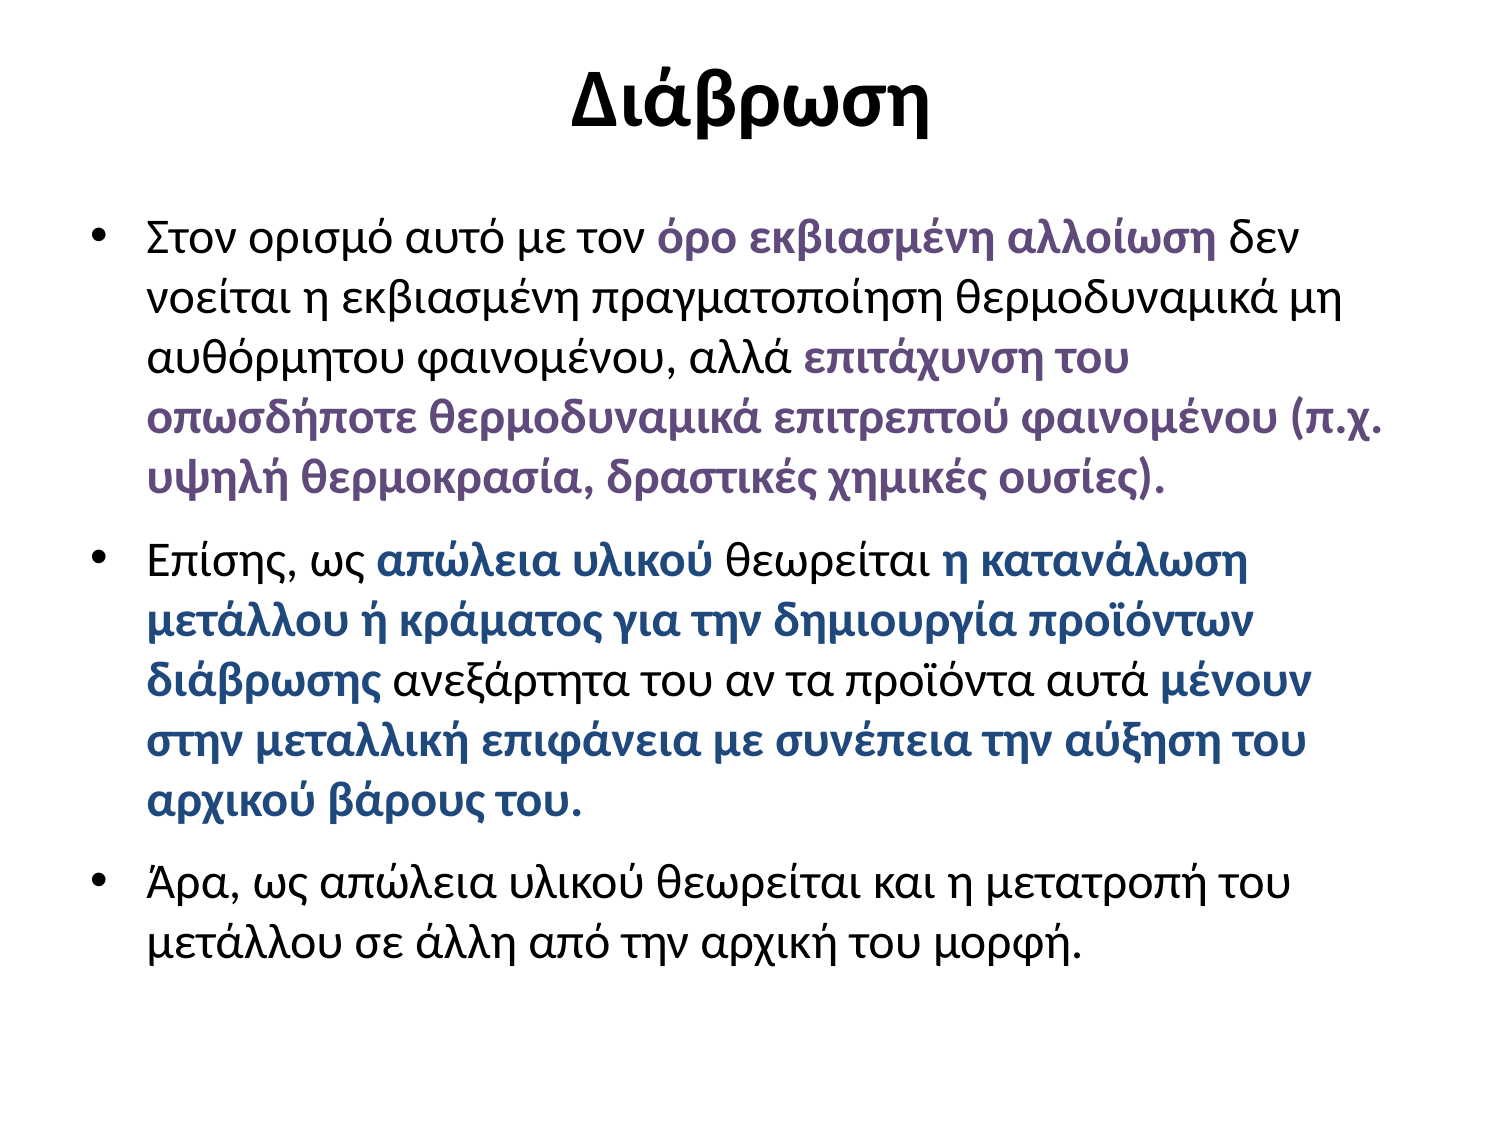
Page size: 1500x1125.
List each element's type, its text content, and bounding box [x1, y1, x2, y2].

list Στον ορισμό αυτό με τον όρο εκβιασμένη αλλοίωση δεν νοείται η εκβιασμένη πραγματοποίηση θερμοδυναμικά μη αυθόρμητου φαινομένου, αλλά επιτάχυνση του οπωσδήποτε θερμοδυναμικά επιτρεπτού φαινομένου (π.χ. υψηλή θερμοκρασία, δραστικές χημικές ουσίες). Επίσης, ως απώλεια υλικού θεωρείται η κατανάλωση μετάλλου ή κράματος για την δημιουργία προϊόντων διάβρωσης ανεξάρτητα του αν τα προϊόντα αυτά μένουν στην μεταλλική επιφάνεια με συνέπεια την αύξηση του αρχικού βάρους του. Άρα, ως απώλεια υλικού θεωρείται και η μετατροπή του μετάλλου σε άλλη από την αρχική του μορφή. [75, 196, 1425, 1024]
title Διάβρωση [76, 19, 1427, 169]
